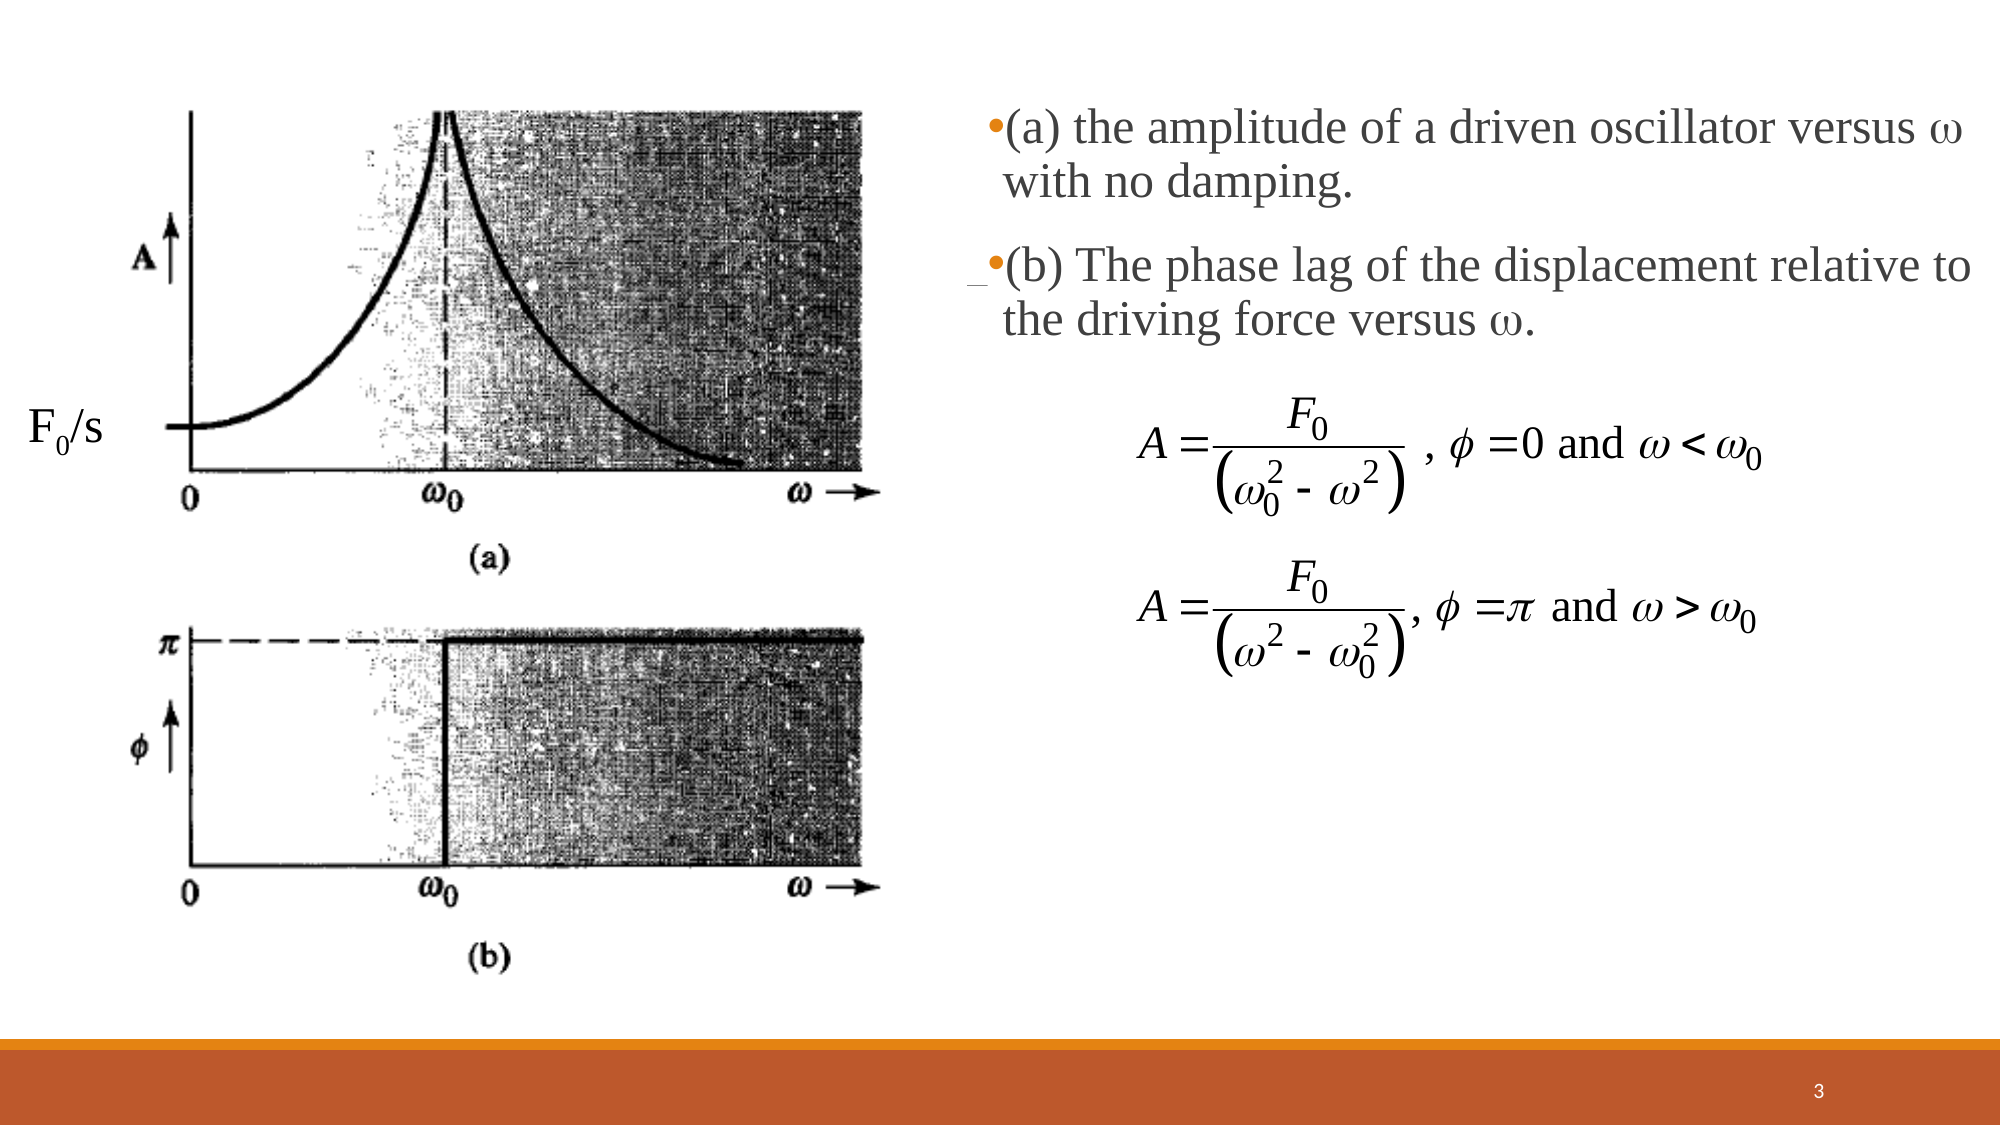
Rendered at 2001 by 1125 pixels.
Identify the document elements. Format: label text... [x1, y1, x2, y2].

list (a) the amplitude of a driven oscillator versus  with no damping. (b) The phase lag of the displacement relative to the driving force versus . [987, 93, 1974, 963]
slide_number 3 [1624, 1059, 1840, 1120]
text_box F0/s [13, 385, 82, 469]
picture [85, 92, 968, 996]
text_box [1127, 385, 1771, 704]
